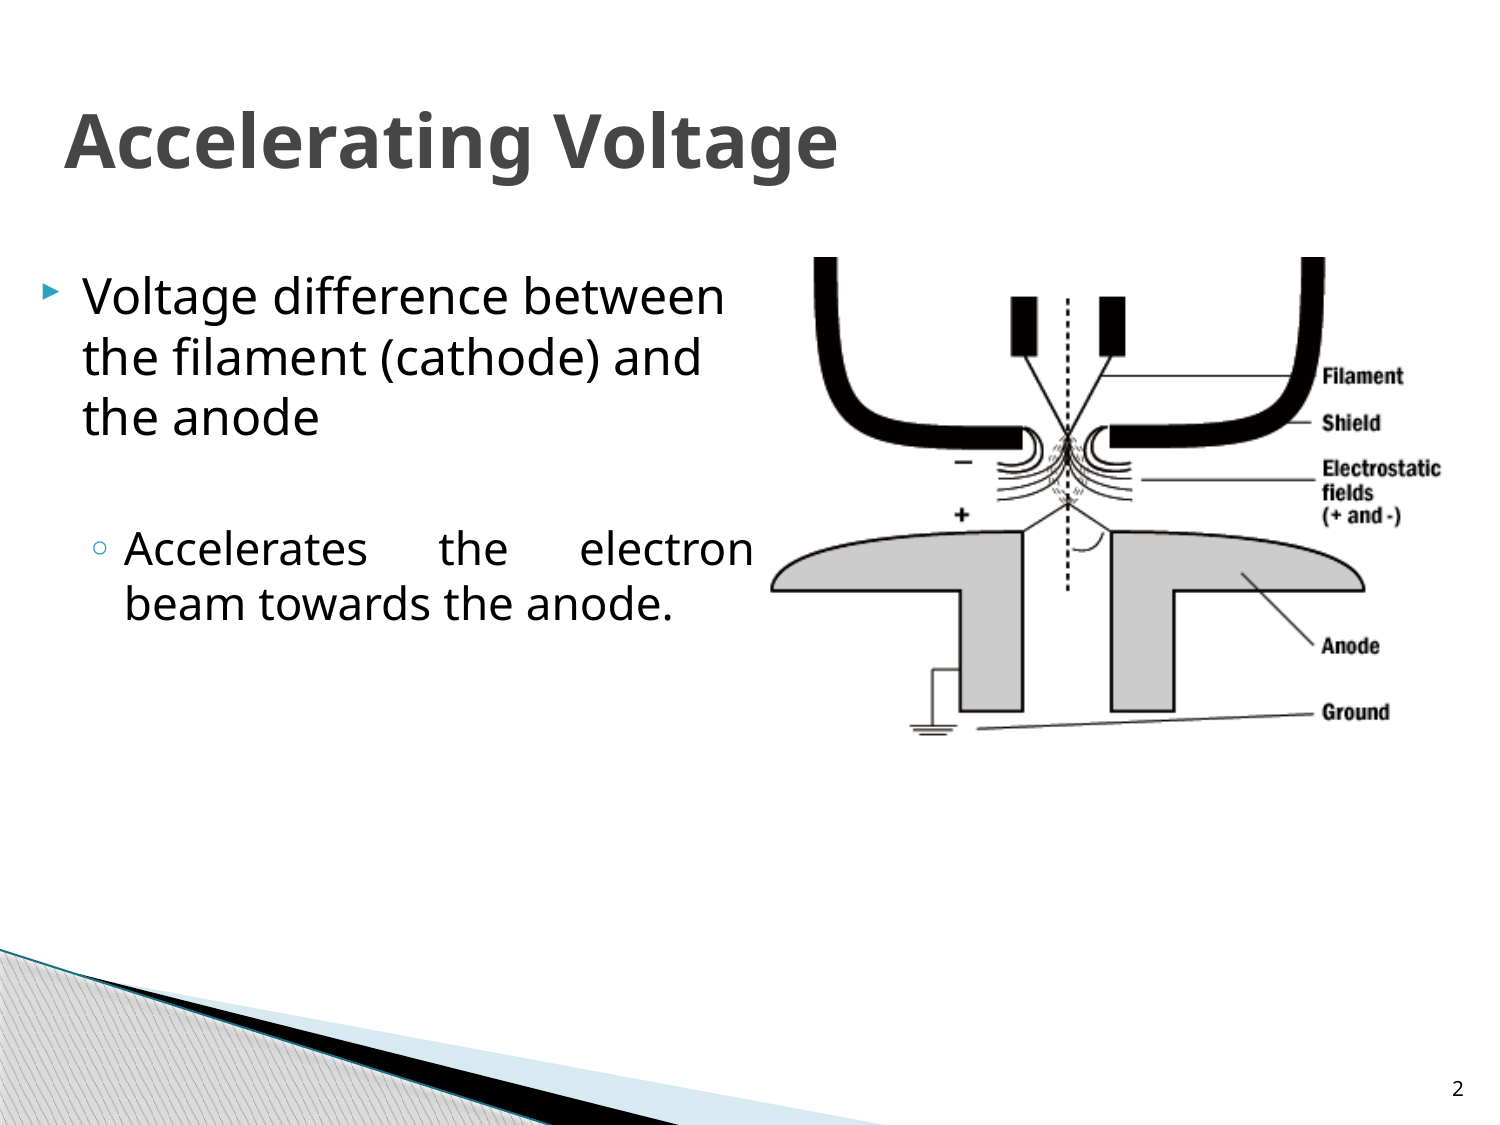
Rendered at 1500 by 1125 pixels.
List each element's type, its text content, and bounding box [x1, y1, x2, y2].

slide_number 2 [1418, 1051, 1479, 1112]
picture [769, 257, 1458, 741]
title Accelerating Voltage [49, 45, 1400, 233]
list Voltage difference between the filament (cathode) and the anode Accelerates the electron beam towards the anode. [7, 257, 770, 929]
